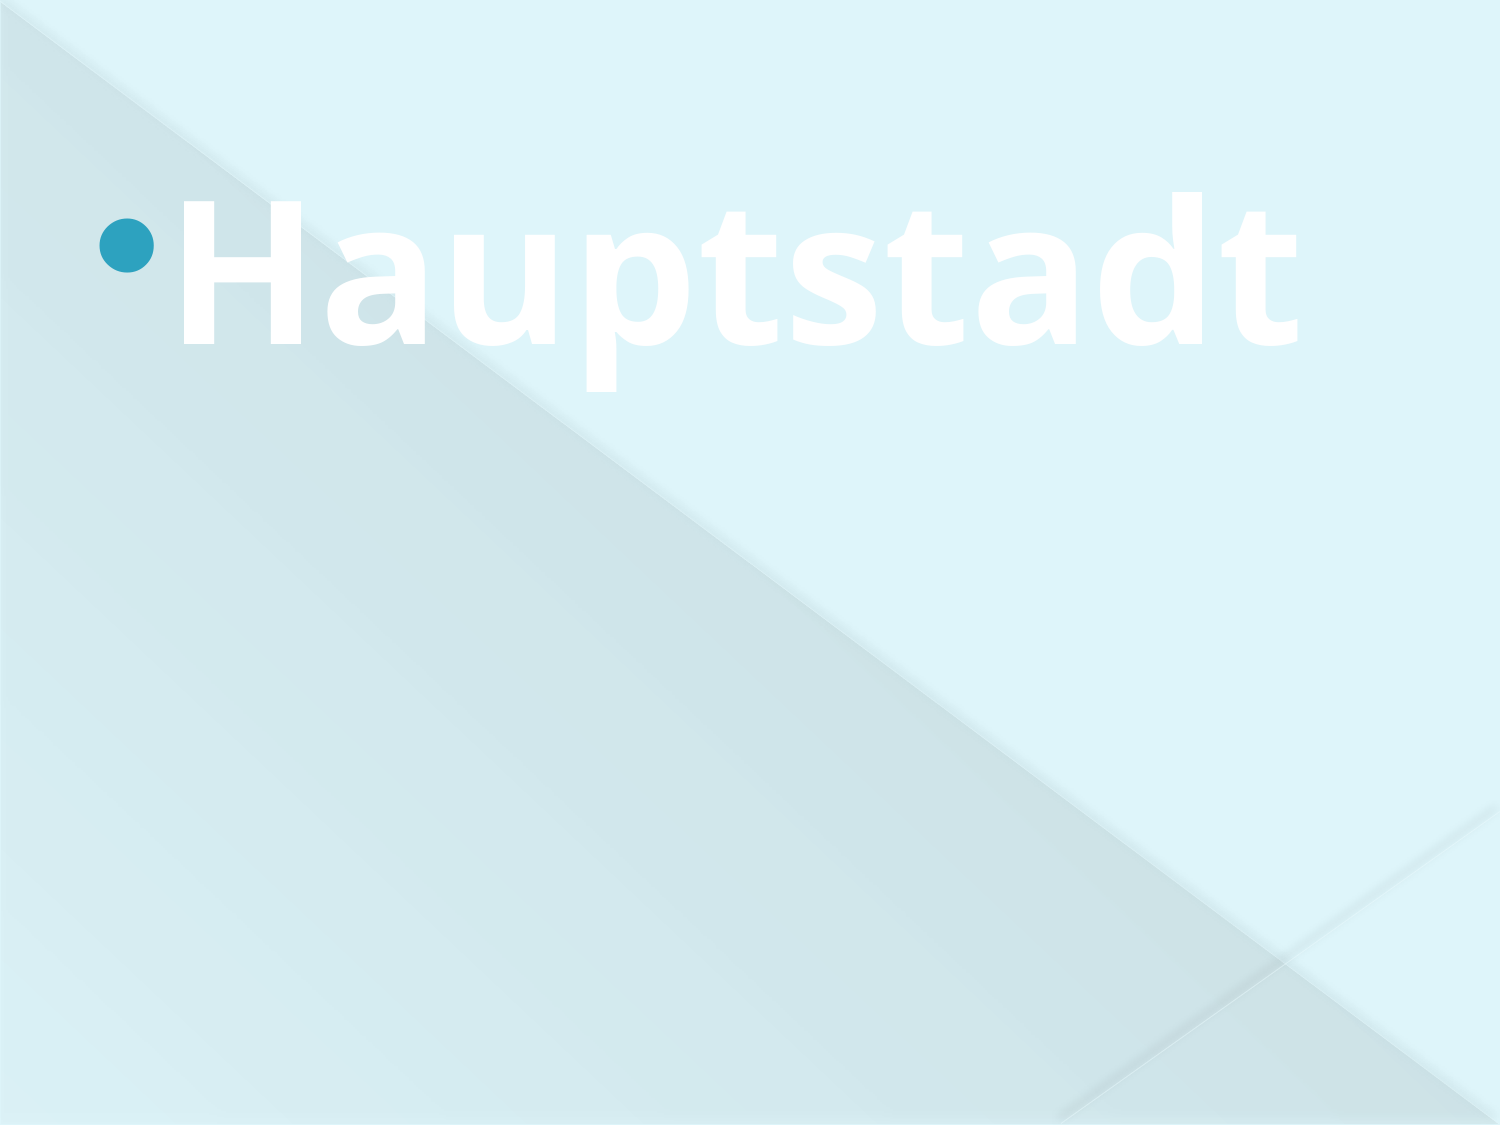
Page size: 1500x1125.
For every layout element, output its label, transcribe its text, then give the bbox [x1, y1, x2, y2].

list Hauptstadt [75, 137, 1425, 1059]
